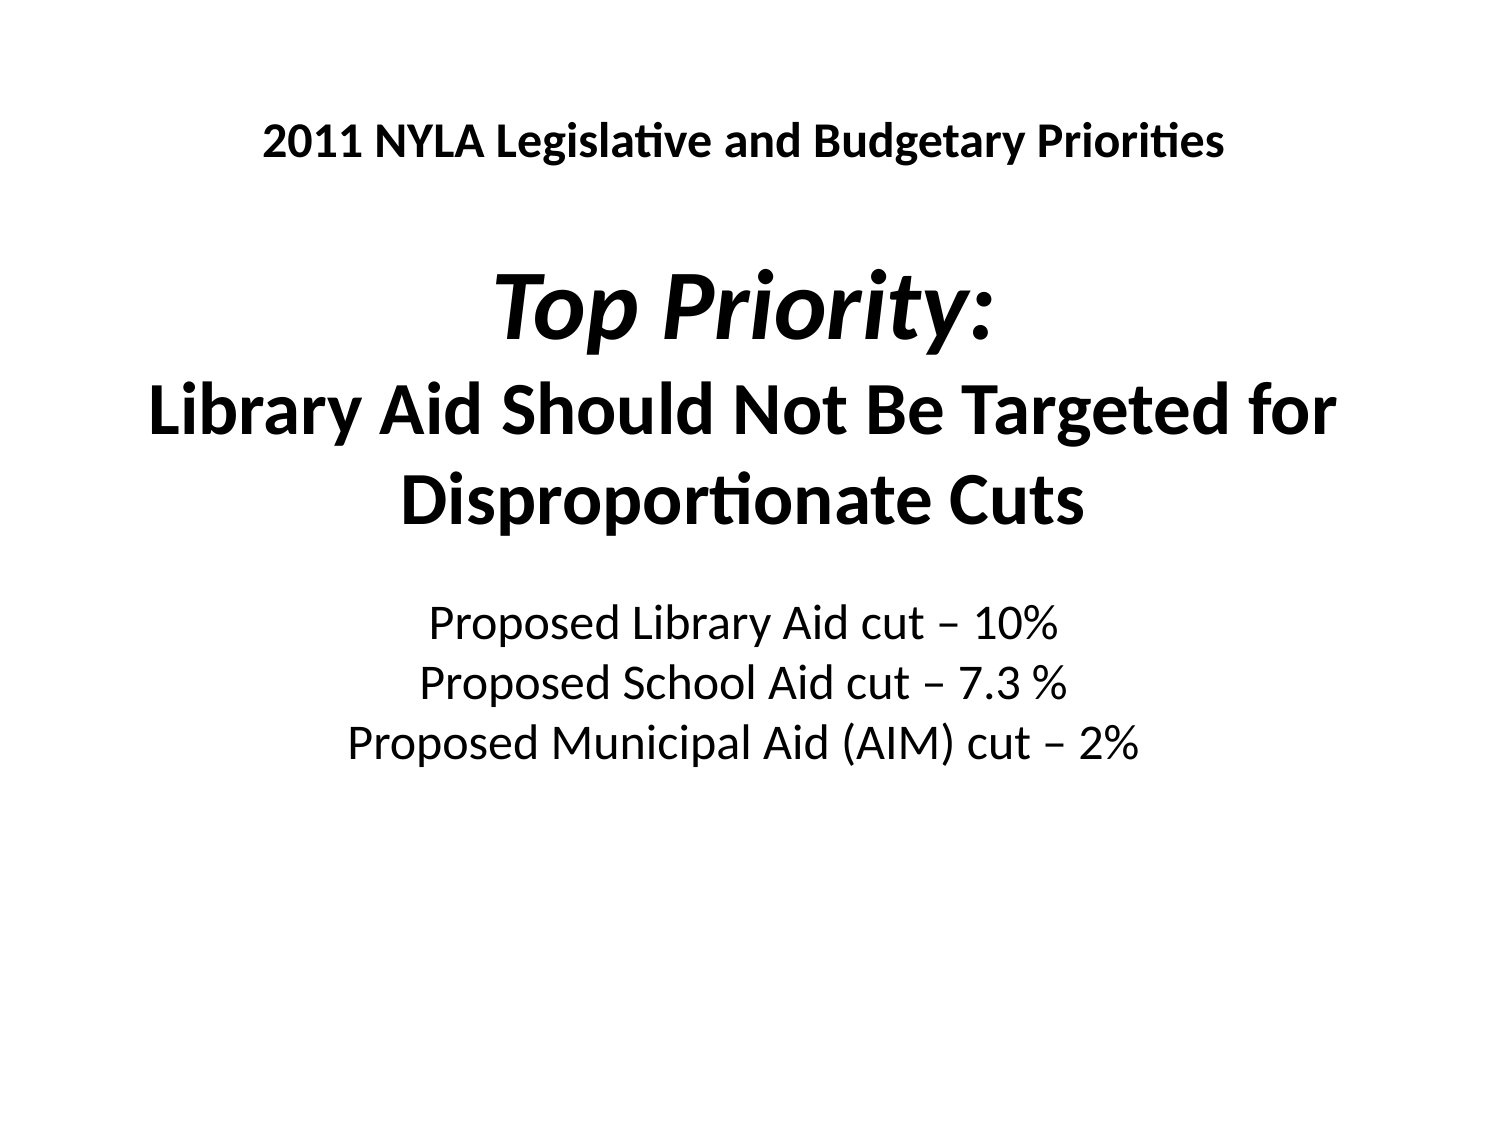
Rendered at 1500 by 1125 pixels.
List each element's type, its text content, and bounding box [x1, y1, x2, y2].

text_box 2011 NYLA Legislative and Budgetary Priorities Top Priority: Library Aid Should Not Be Targeted for Disproportionate Cuts Proposed Library Aid cut – 10% Proposed School Aid cut – 7.3 % Proposed Municipal Aid (AIM) cut – 2% [87, 99, 1400, 778]
